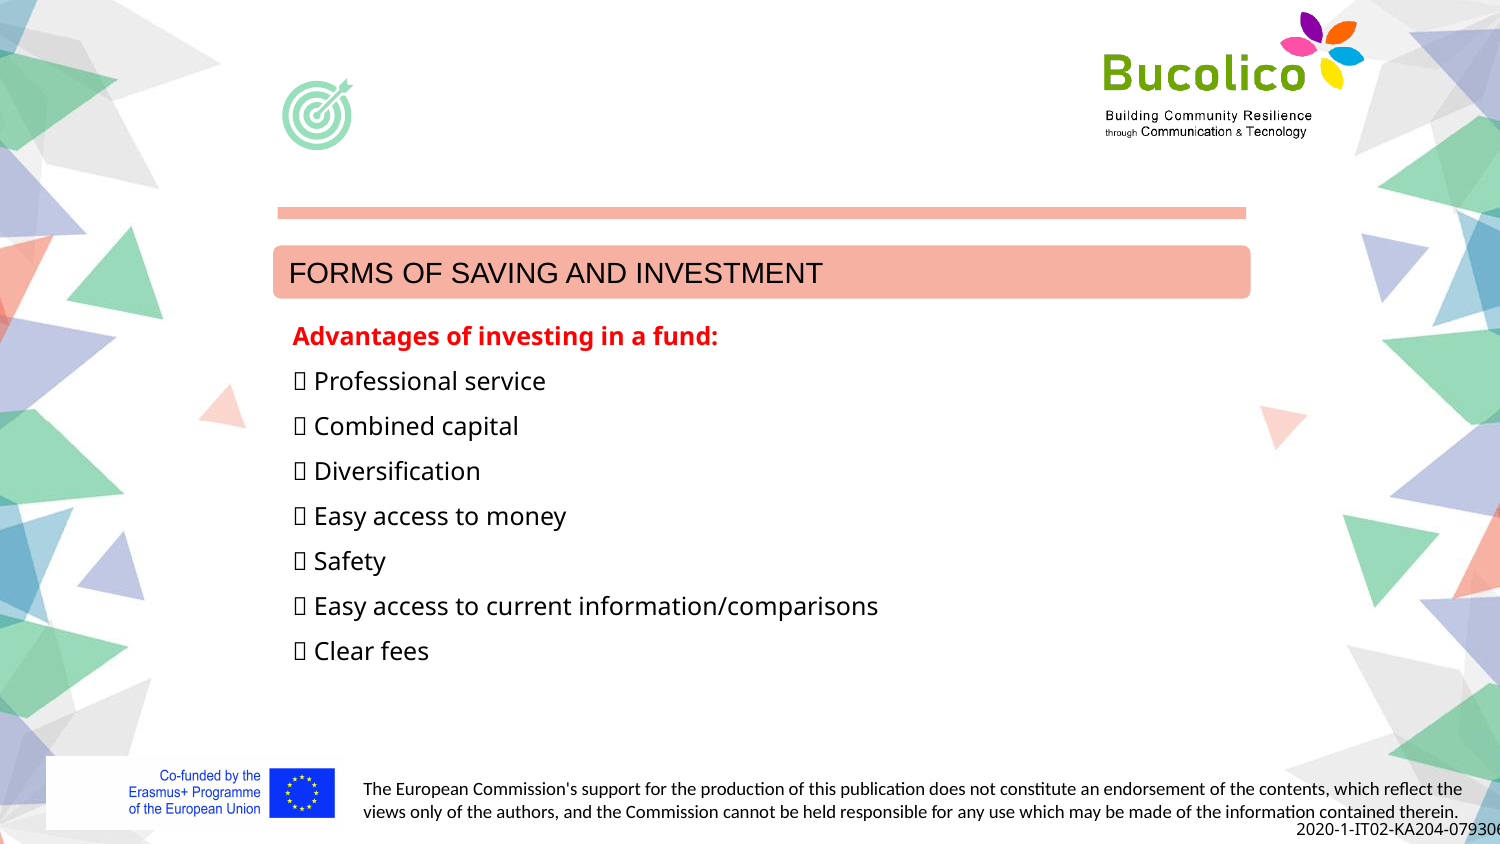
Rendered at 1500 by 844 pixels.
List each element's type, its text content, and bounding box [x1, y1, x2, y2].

text_box [277, 207, 1247, 219]
text_box Advantages of investing in a fund:  Professional service  Combined capital  Diversification  Easy access to money  Safety  Easy access to current information/comparisons  Clear fees [277, 301, 1236, 673]
text_box The European Commission's support for the production of this publication does not constitute an endorsement of the contents, which reflect the views only of the authors, and the Commission cannot be held responsible for any use which may be made of the information contained therein. [348, 769, 1486, 830]
text_box FORMS OF SAVING AND INVESTMENT [270, 243, 1253, 301]
text_box [282, 78, 354, 151]
picture [0, 0, 1500, 844]
